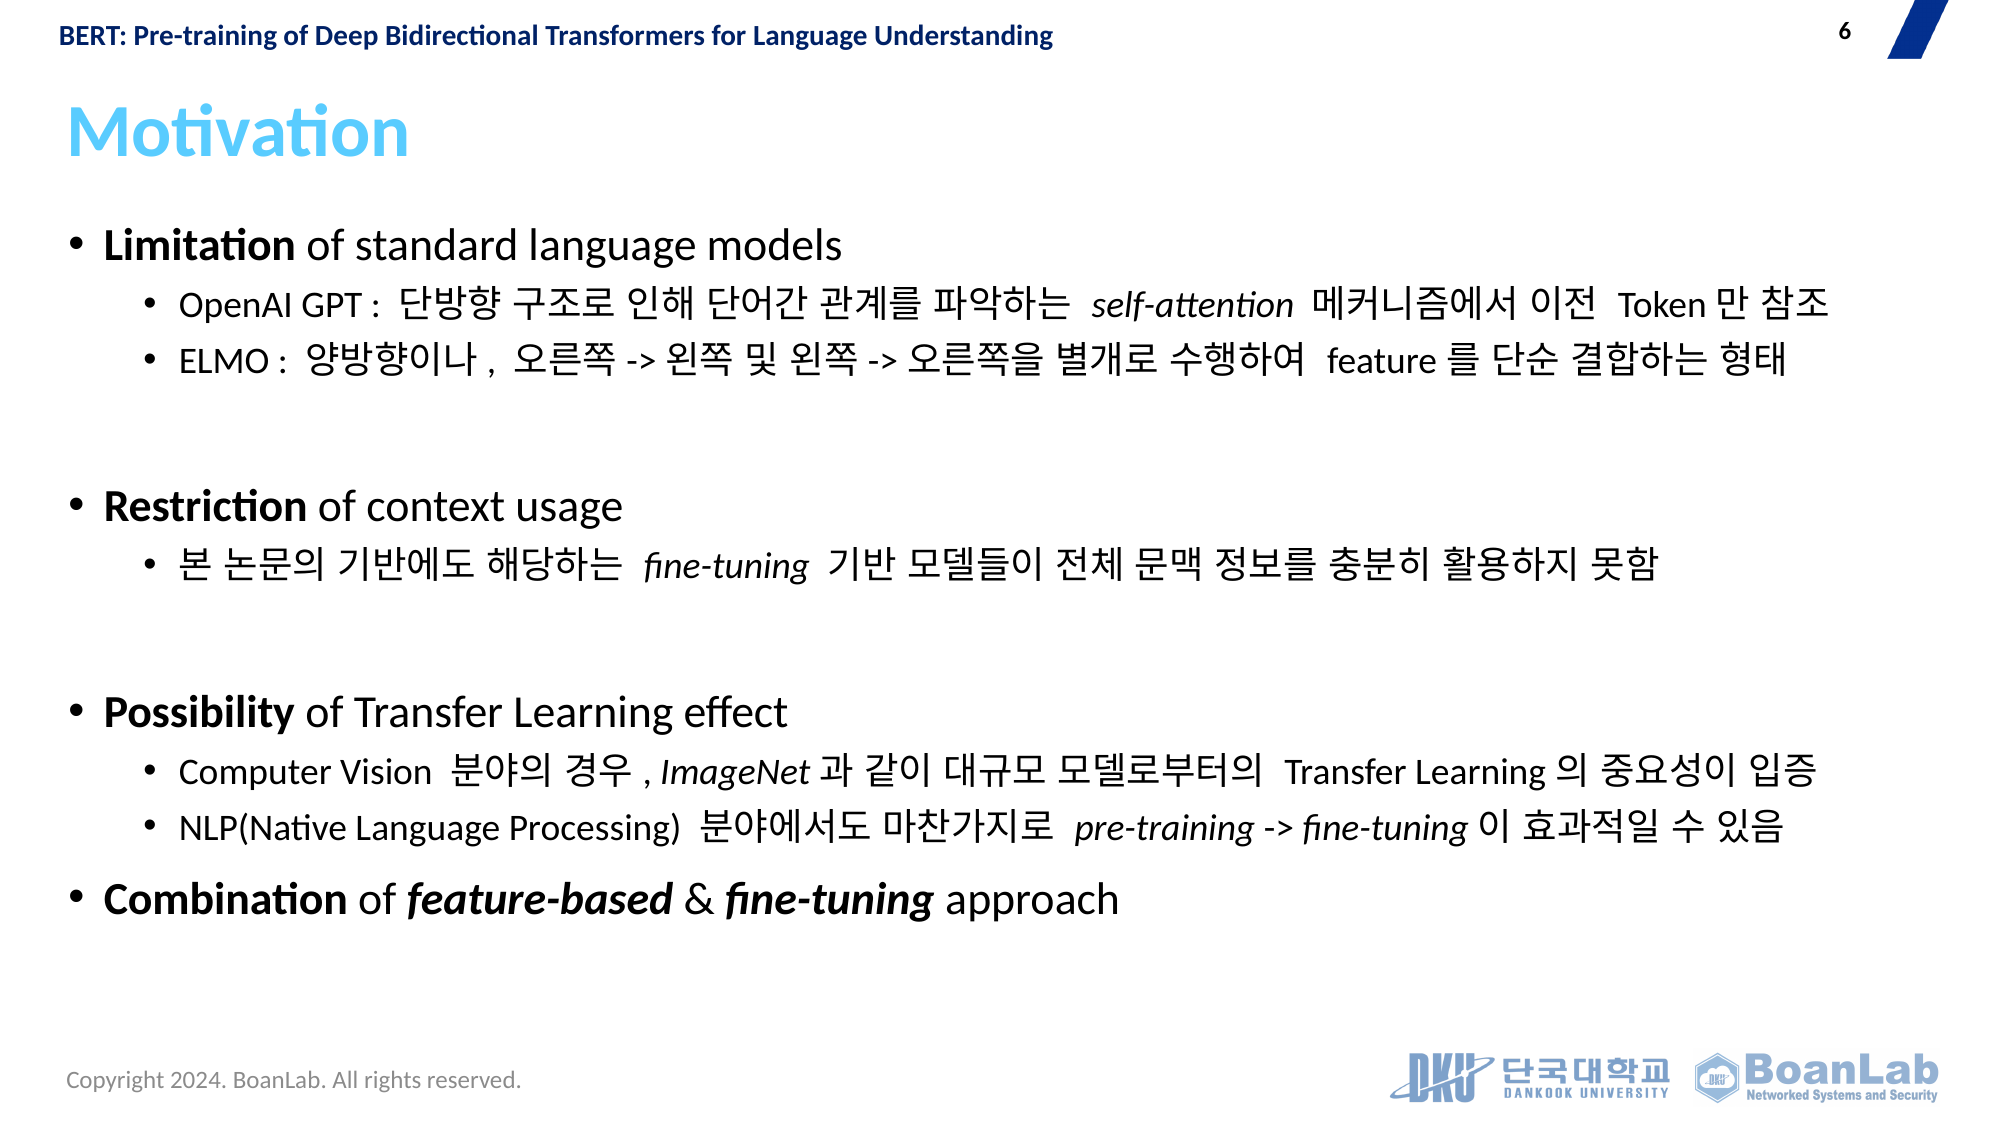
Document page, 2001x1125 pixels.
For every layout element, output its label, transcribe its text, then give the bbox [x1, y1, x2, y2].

picture [1887, 0, 1949, 59]
title Motivation [51, 81, 1949, 181]
footer Copyright 2024. BoanLab. All rights reserved. [51, 1048, 727, 1109]
slide_number 6 [1532, 0, 1867, 60]
list Limitation of standard language models OpenAI GPT : 단방향 구조로 인해 단어간 관계를 파악하는 self-attention 메커니즘에서 이전 Token만 참조 ELMO : 양방향이나, 오른쪽->왼쪽 및 왼쪽->오른쪽을 별개로 수행하여 feature를 단순 결합하는 형태 Restriction of context usage 본 논문의 기반에도 해당하는 fine-tuning 기반 모델들이 전체 문맥 정보를 충분히 활용하지 못함 Possibility of Transfer Learning effect Computer Vision 분야의 경우, ImageNet과 같이 대규모 모델로부터의 Transfer Learning의 중요성이 입증 NLP(Native Language Processing) 분야에서도 마찬가지로 pre-training -> fine-tuning이 효과적일 수 있음 Combination of feature-based & fine-tuning approach [51, 207, 1949, 1032]
list BERT: Pre-training of Deep Bidirectional Transformers for Language Understanding [41, 9, 1378, 69]
